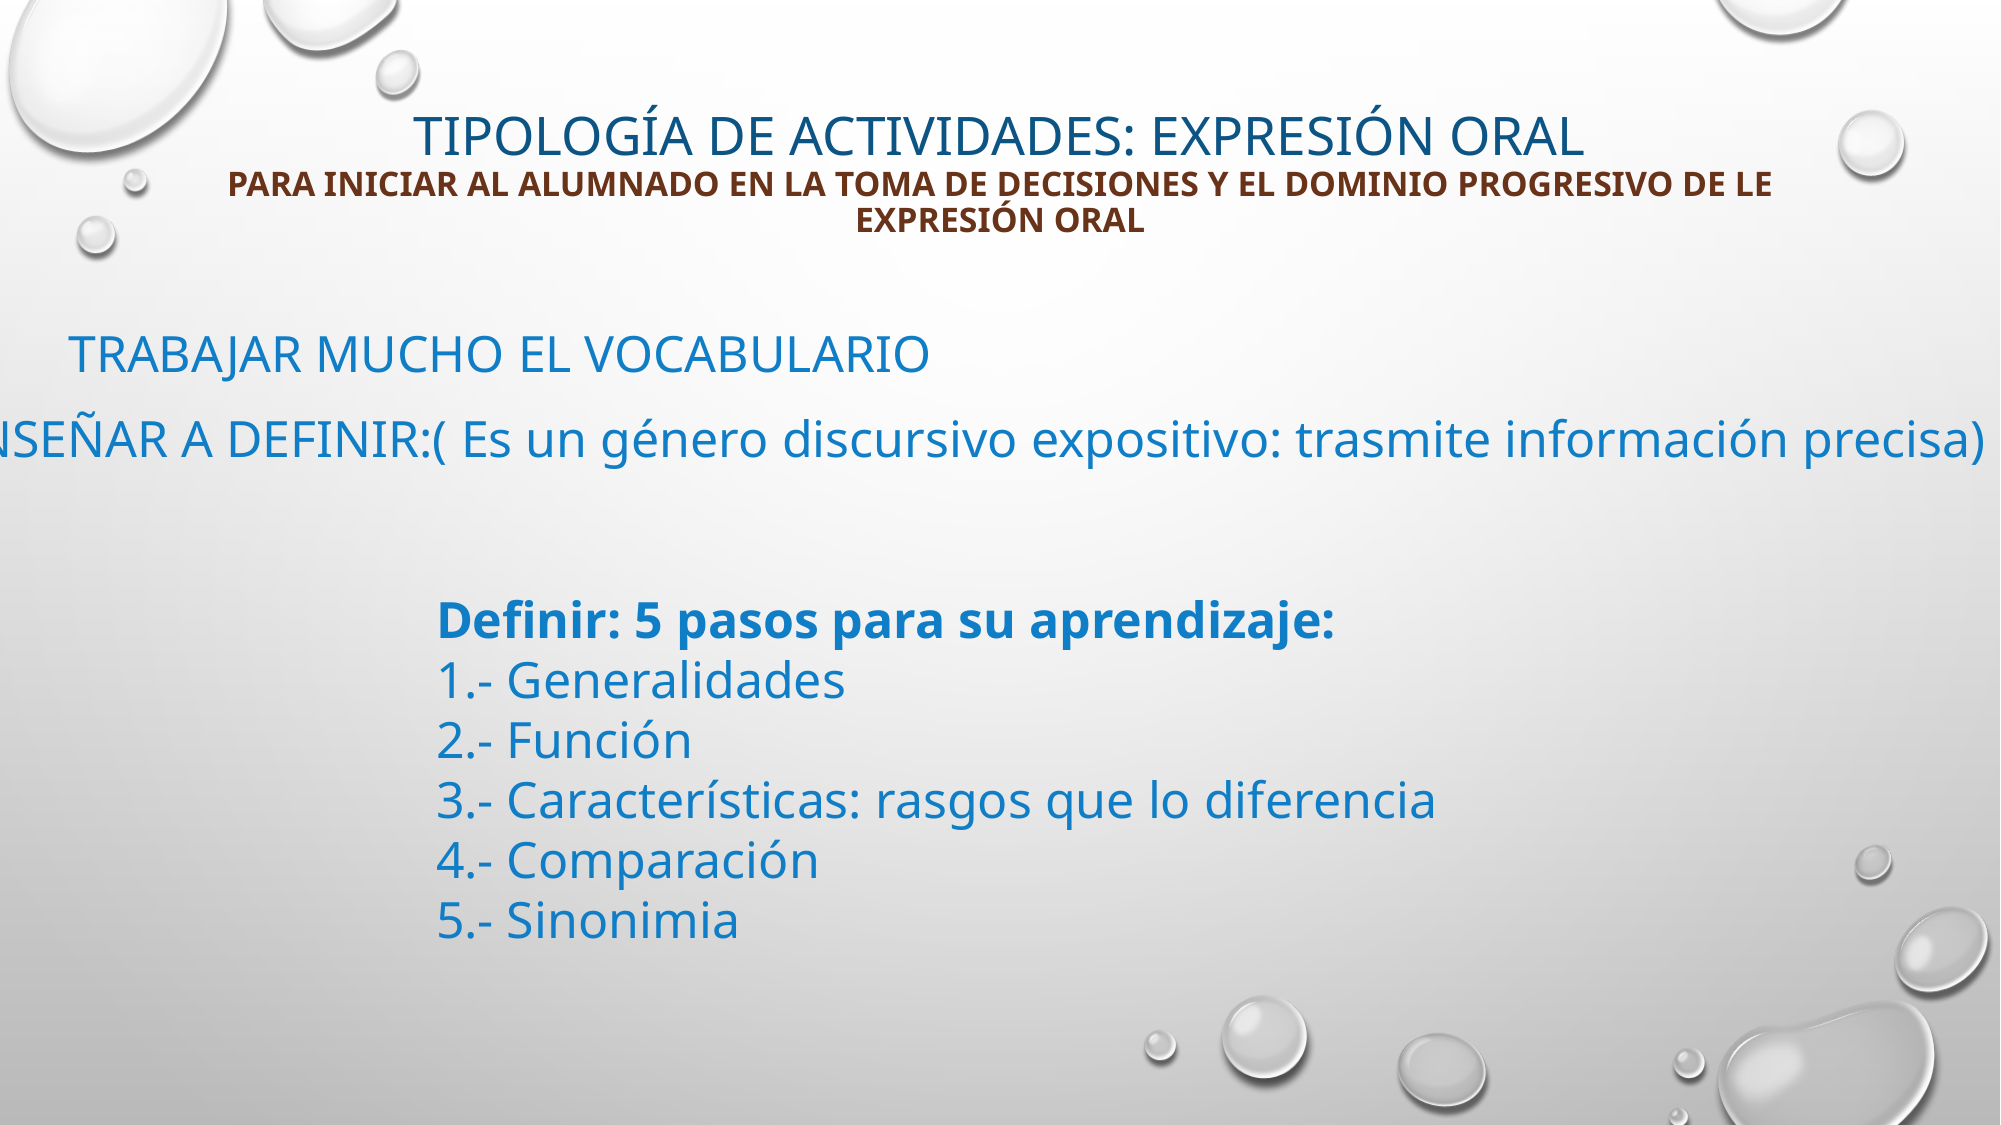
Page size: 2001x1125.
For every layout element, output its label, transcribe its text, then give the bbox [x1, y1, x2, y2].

text_box ENSEÑAR A DEFINIR:( Es un género discursivo expositivo: trasmite información precisa) [0, 399, 2000, 475]
picture [0, 475, 2000, 1125]
text_box Definir: 5 pasos para su aprendizaje: 1.- Generalidades 2.- Función 3.- Características: rasgos que lo diferencia 4.- Comparación 5.- Sinonimia [421, 581, 1453, 1016]
title TIPOLOGÍA DE ACTIVIDADES: EXPRESIÓN ORAL para iniciar al alumnado en la toma de decisiones y el dominio progresivo de le expresión oral [149, 101, 1851, 248]
picture [0, 0, 2000, 399]
text_box TRABAJAR MUCHO EL VOCABULARIO [53, 315, 947, 391]
